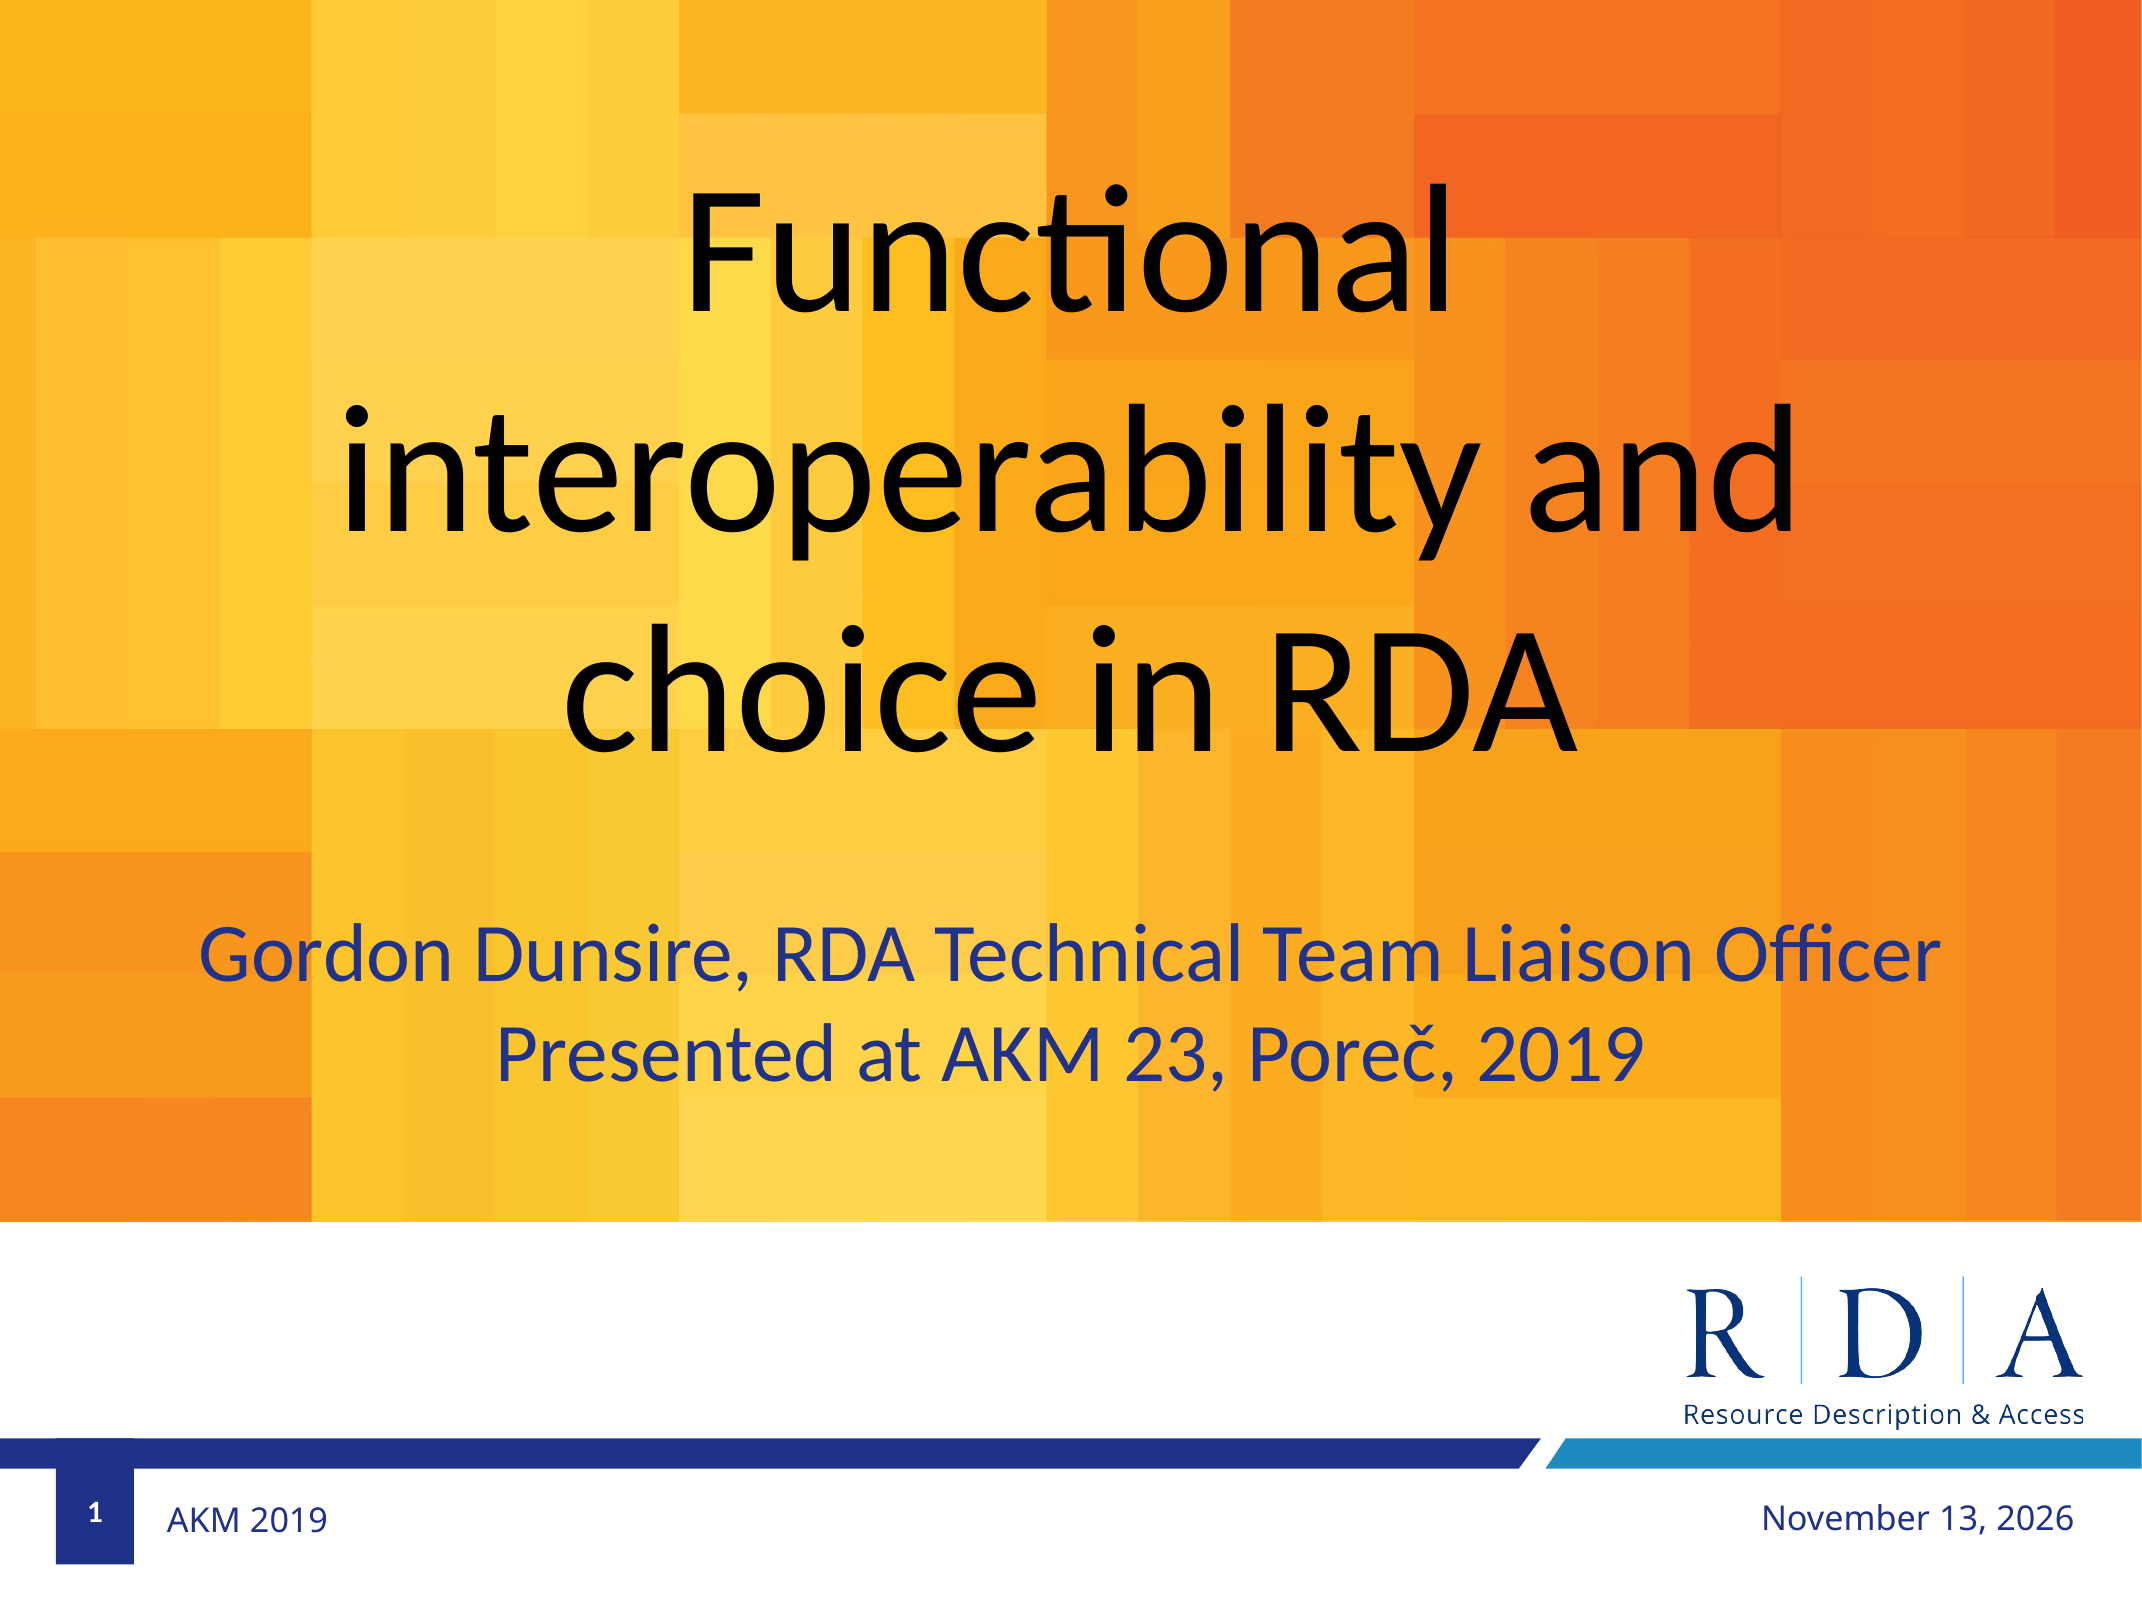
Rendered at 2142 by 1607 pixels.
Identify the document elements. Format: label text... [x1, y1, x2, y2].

text_box Gordon Dunsire, RDA Technical Team Liaison Officer Presented at AKM 23, Poreč, 2019 [95, 890, 2046, 1106]
text_box Functional interoperability and choice in RDA [195, 120, 1946, 796]
picture [1685, 1276, 2084, 1430]
picture [0, 0, 2142, 1222]
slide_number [1540, 1478, 2090, 1561]
slide_number 1 [56, 1468, 134, 1551]
